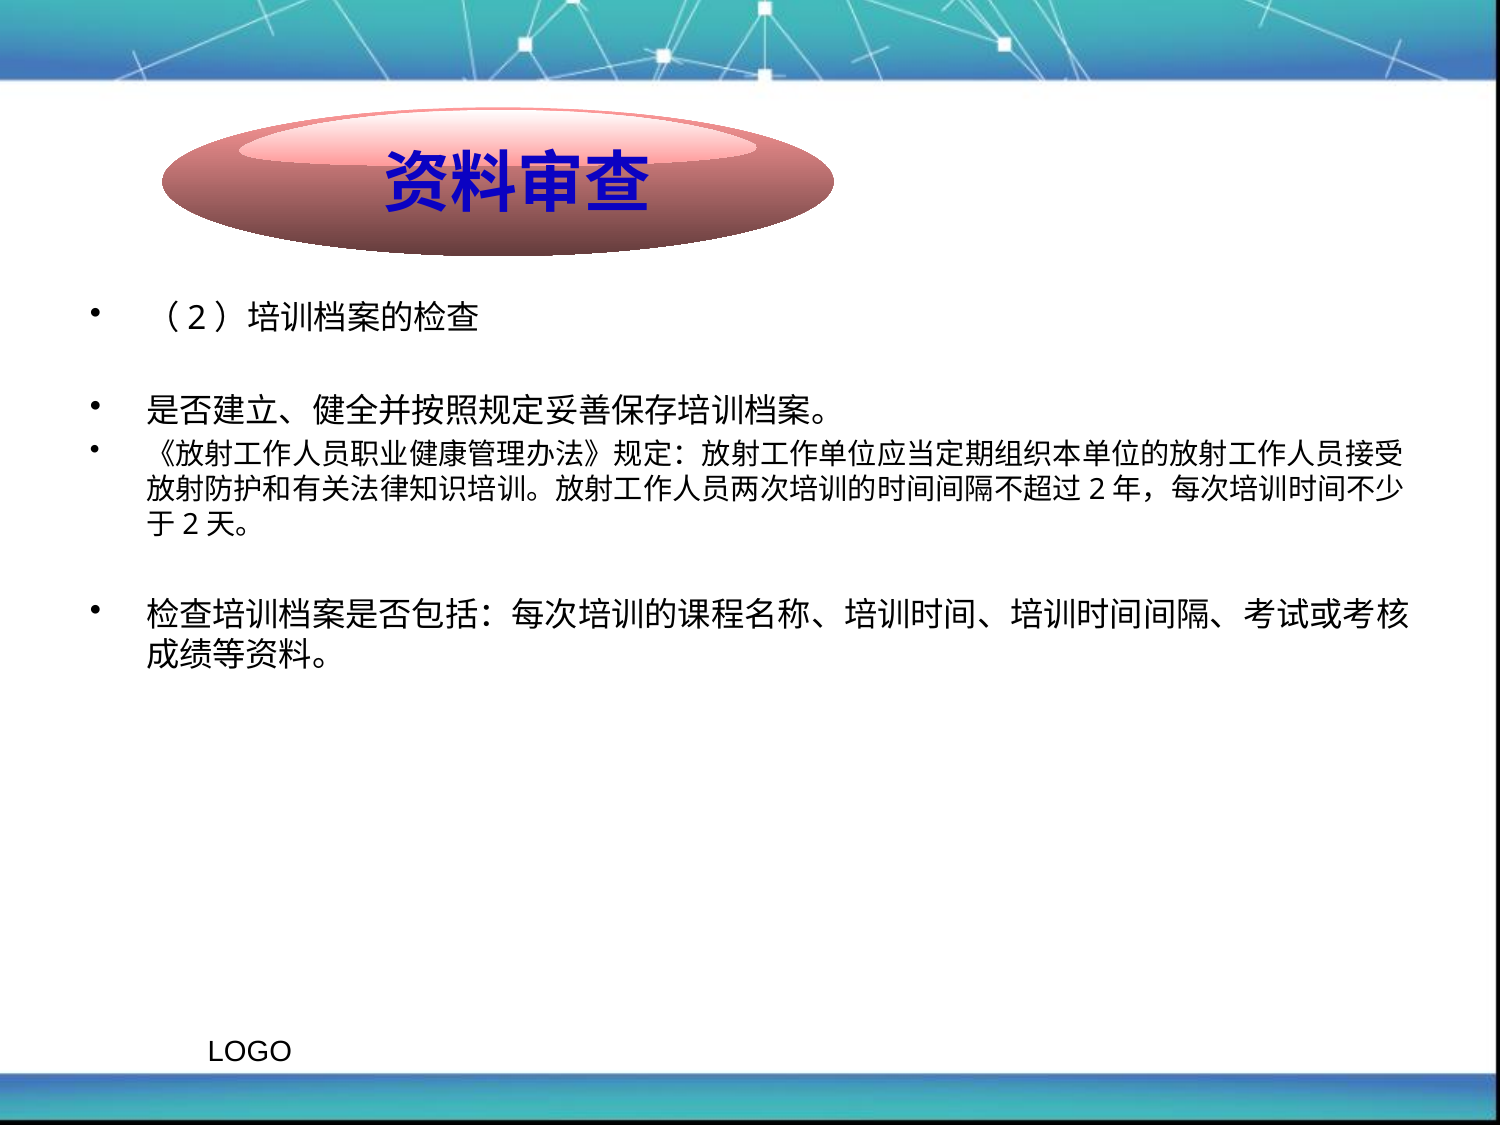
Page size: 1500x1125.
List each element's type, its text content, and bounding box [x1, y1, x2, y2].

slide_number LOGO [74, 1024, 426, 1103]
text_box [162, 107, 834, 256]
list （2）培训档案的检查 是否建立、健全并按照规定妥善保存培训档案。 《放射工作人员职业健康管理办法》规定：放射工作单位应当定期组织本单位的放射工作人员接受放射防护和有关法律知识培训。放射工作人员两次培训的时间间隔不超过2年，每次培训时间不少于2天。 检查培训档案是否包括：每次培训的课程名称、培训时间、培训时间间隔、考试或考核成绩等资料。 [74, 288, 1426, 1006]
picture [0, 0, 1500, 1125]
